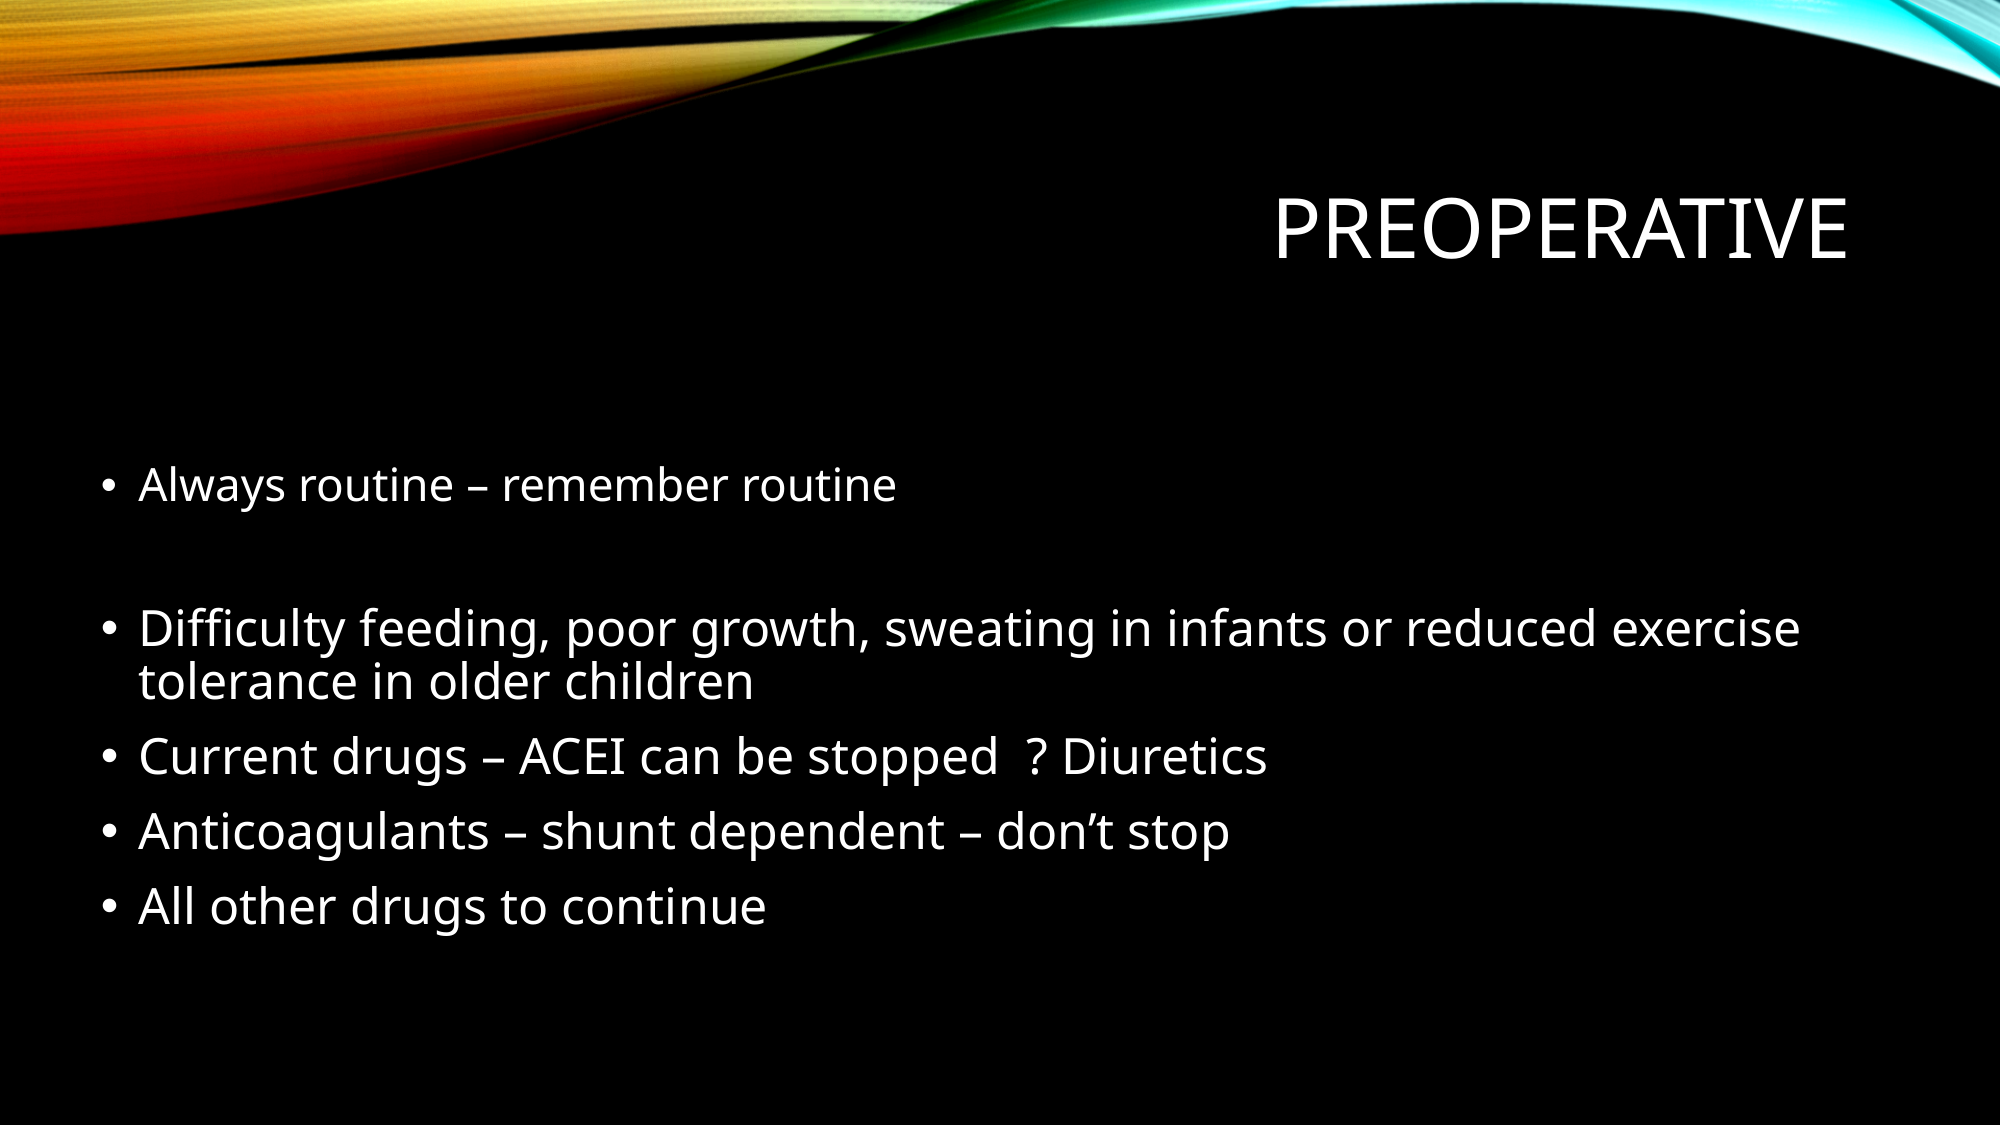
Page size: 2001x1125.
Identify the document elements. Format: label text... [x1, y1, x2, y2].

list Always routine – remember routine Difficulty feeding, poor growth, sweating in infants or reduced exercise tolerance in older children Current drugs – ACEI can be stopped ? Diuretics Anticoagulants – shunt dependent – don’t stop All other drugs to continue [85, 308, 1888, 1021]
picture [0, 0, 2000, 237]
title Preoperative [474, 125, 1888, 308]
